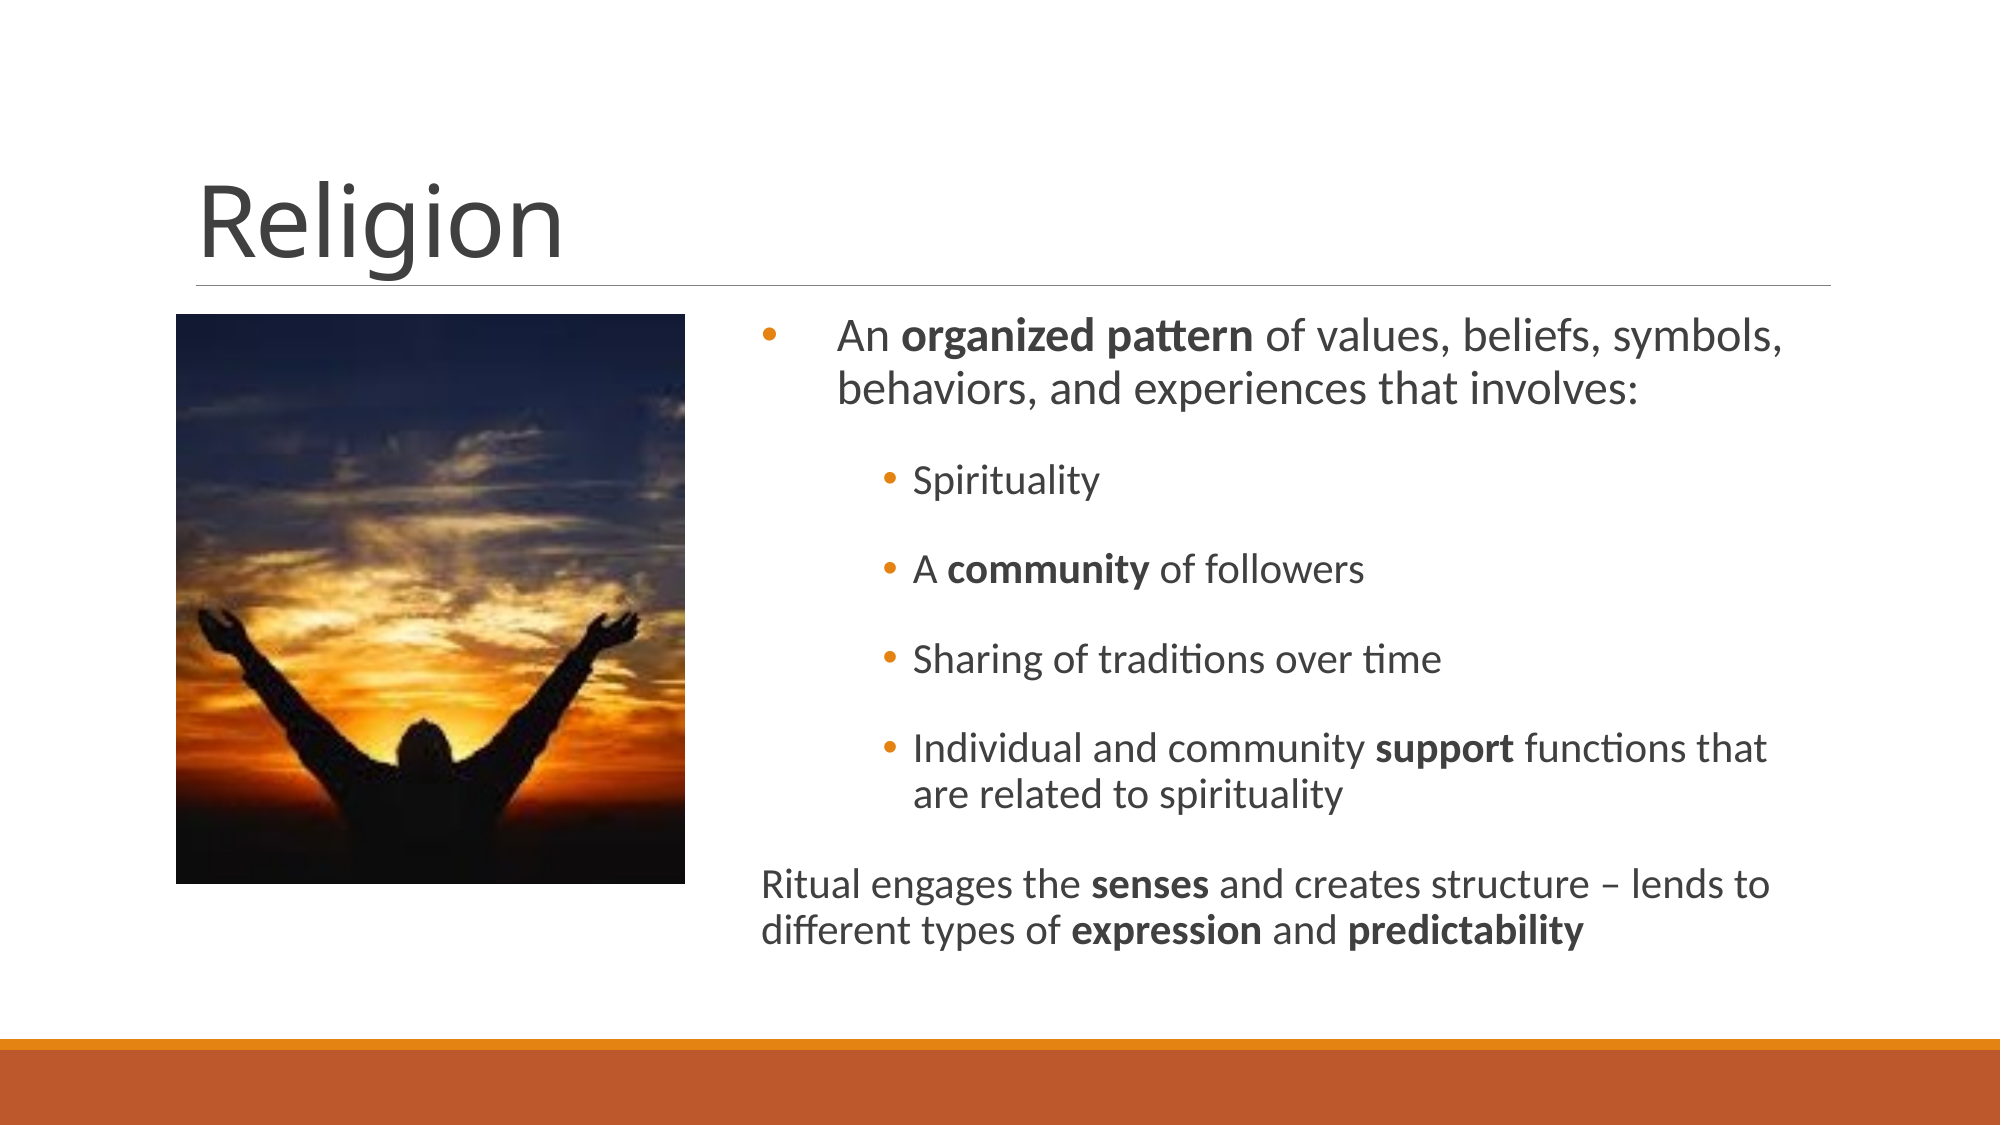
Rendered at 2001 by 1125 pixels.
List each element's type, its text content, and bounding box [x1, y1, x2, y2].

list An organized pattern of values, beliefs, symbols, behaviors, and experiences that involves: Spirituality A community of followers Sharing of traditions over time Individual and community support functions that are related to spirituality Ritual engages the senses and creates structure – lends to different types of expression and predictability [761, 302, 1830, 963]
title Religion [180, 47, 1830, 285]
picture [176, 313, 685, 885]
